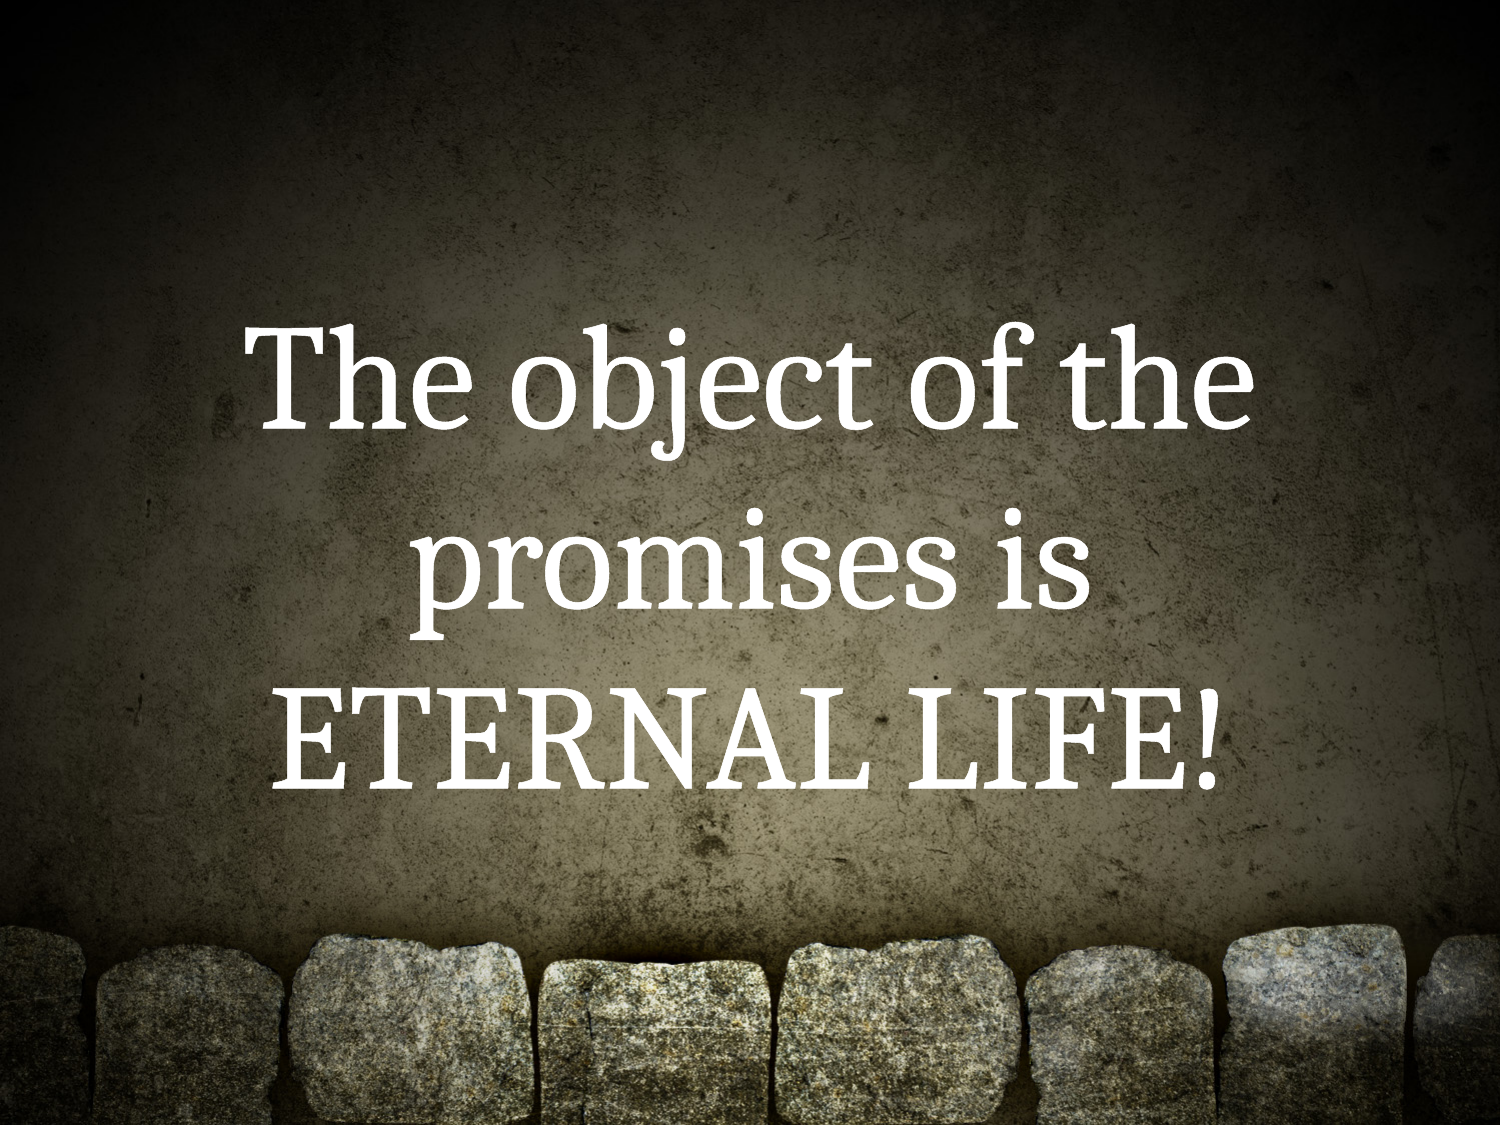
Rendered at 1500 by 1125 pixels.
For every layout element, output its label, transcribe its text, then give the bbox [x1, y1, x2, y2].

picture [0, 0, 1500, 1125]
text_box The object of the promises is ETERNAL LIFE! [74, 270, 1425, 854]
